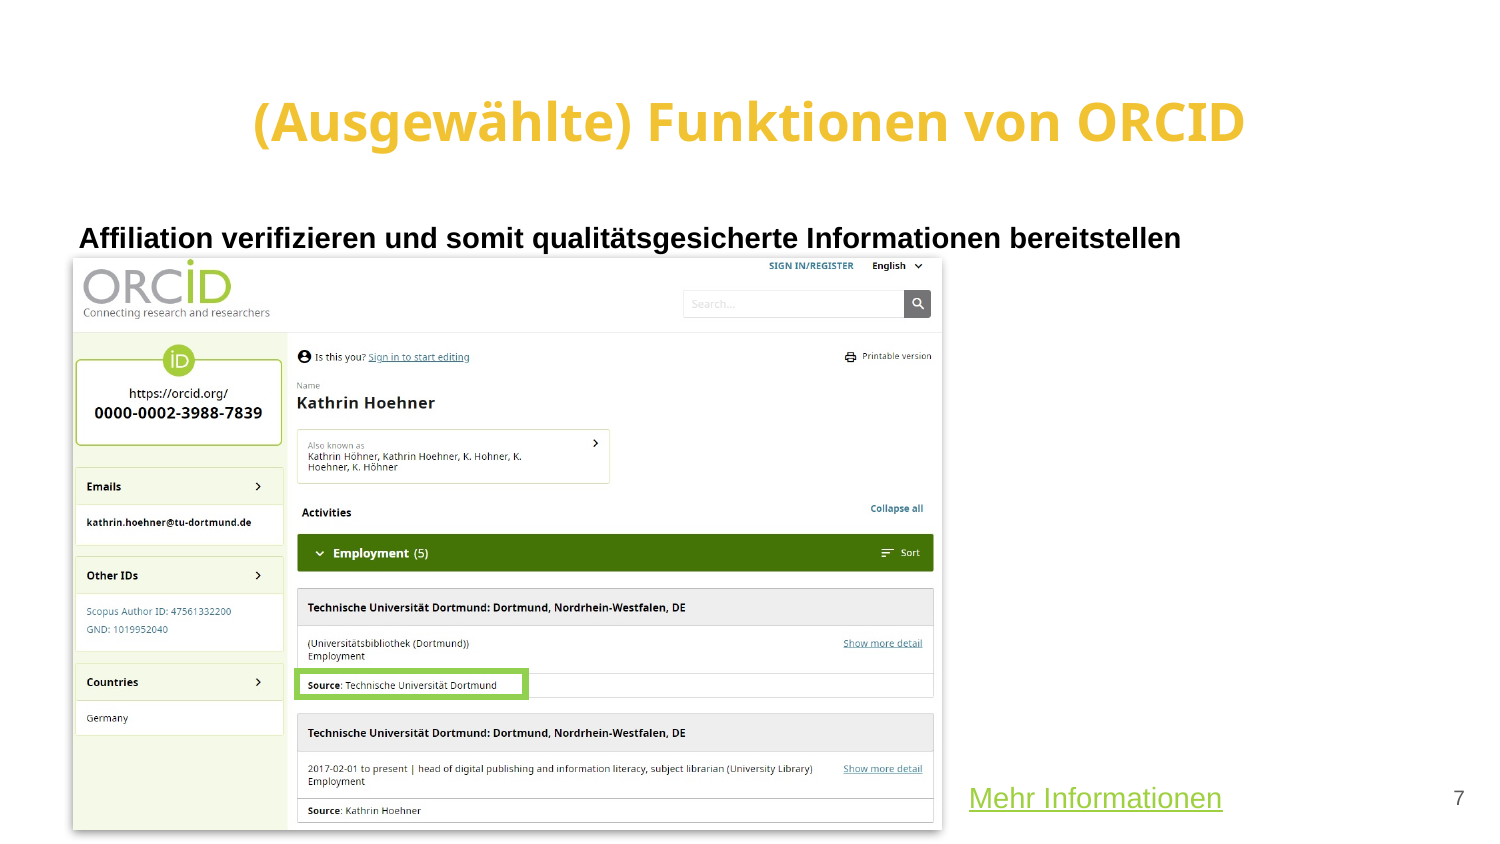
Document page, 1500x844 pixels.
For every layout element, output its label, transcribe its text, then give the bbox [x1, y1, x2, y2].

picture [73, 258, 942, 830]
text_box Mehr Informationen [957, 773, 1332, 820]
text_box Affiliation verifizieren und somit qualitätsgesicherte Informationen bereitstellen [67, 203, 1247, 268]
slide_number 7 [1389, 764, 1480, 830]
title (Ausgewählte) Funktionen von ORCID [51, 72, 1449, 167]
